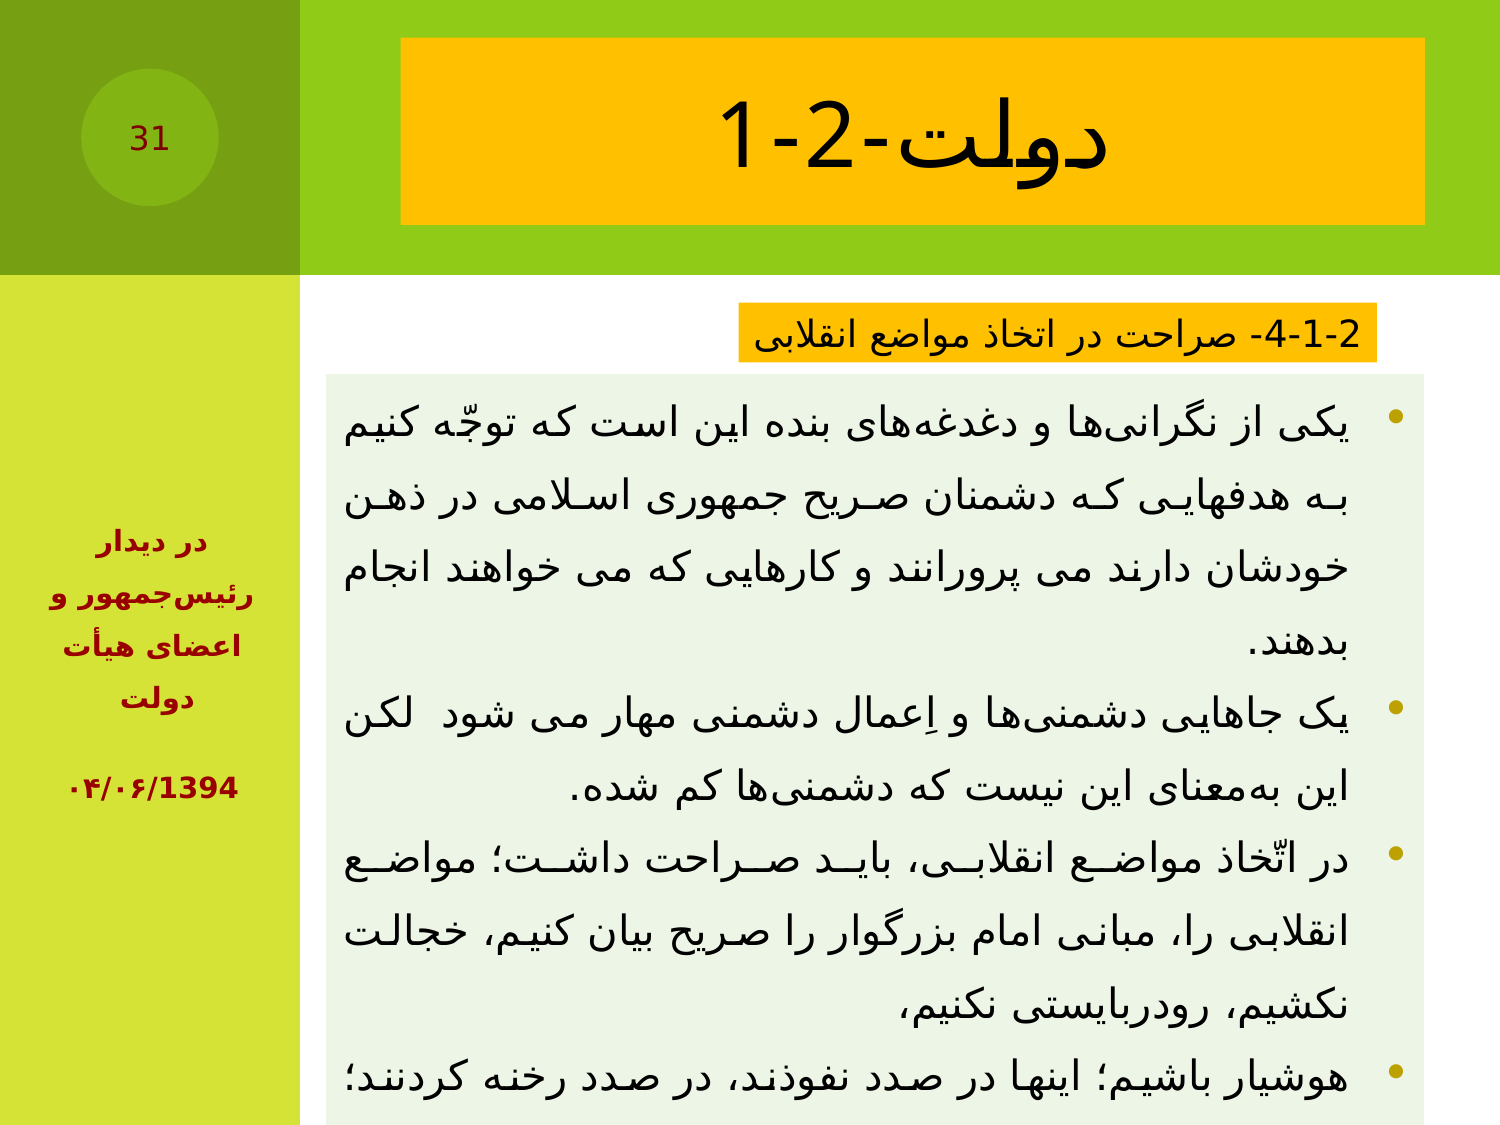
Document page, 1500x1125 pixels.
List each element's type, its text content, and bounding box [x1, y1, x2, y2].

list در دیدار رئیس‌جمهور و اعضاى هیأت دولت ‌‏۰۴/۰۶/1394 [26, 497, 278, 885]
table_header یکی از نگرانی‌ها و دغدغه‌های بنده این است که توجّه کنیم به هدفهایی که دشمنان صریح جمهوری اسلامی در ذهن خودشان دارند می پرورانند و کارهایی که می خواهند انجام بدهند. یک جاهایی دشمنی‌ها و اِعمال دشمنی مهار می شود لکن این به‌معنای این نیست که دشمنی‌ها کم شده. در اتّخاذ مواضع انقلابی، باید صراحت داشت؛ مواضع انقلابی را، مبانی امام بزرگوار را صریح بیان کنیم، خجالت نکشیم، رودربایستی نکنیم، هوشیار باشیم؛ اینها در صدد نفوذند، در صدد رخنه کردنند؛ این رخنه از جاهای مختلفی ممکن است باشد؛ مواظب باشید. [326, 374, 1424, 1125]
title 1-2-دولت [400, 37, 1425, 225]
slide_number 31 [87, 87, 213, 188]
text_box 4-1-2- صراحت در اتخاذ مواضع انقلابی [738, 302, 1377, 363]
